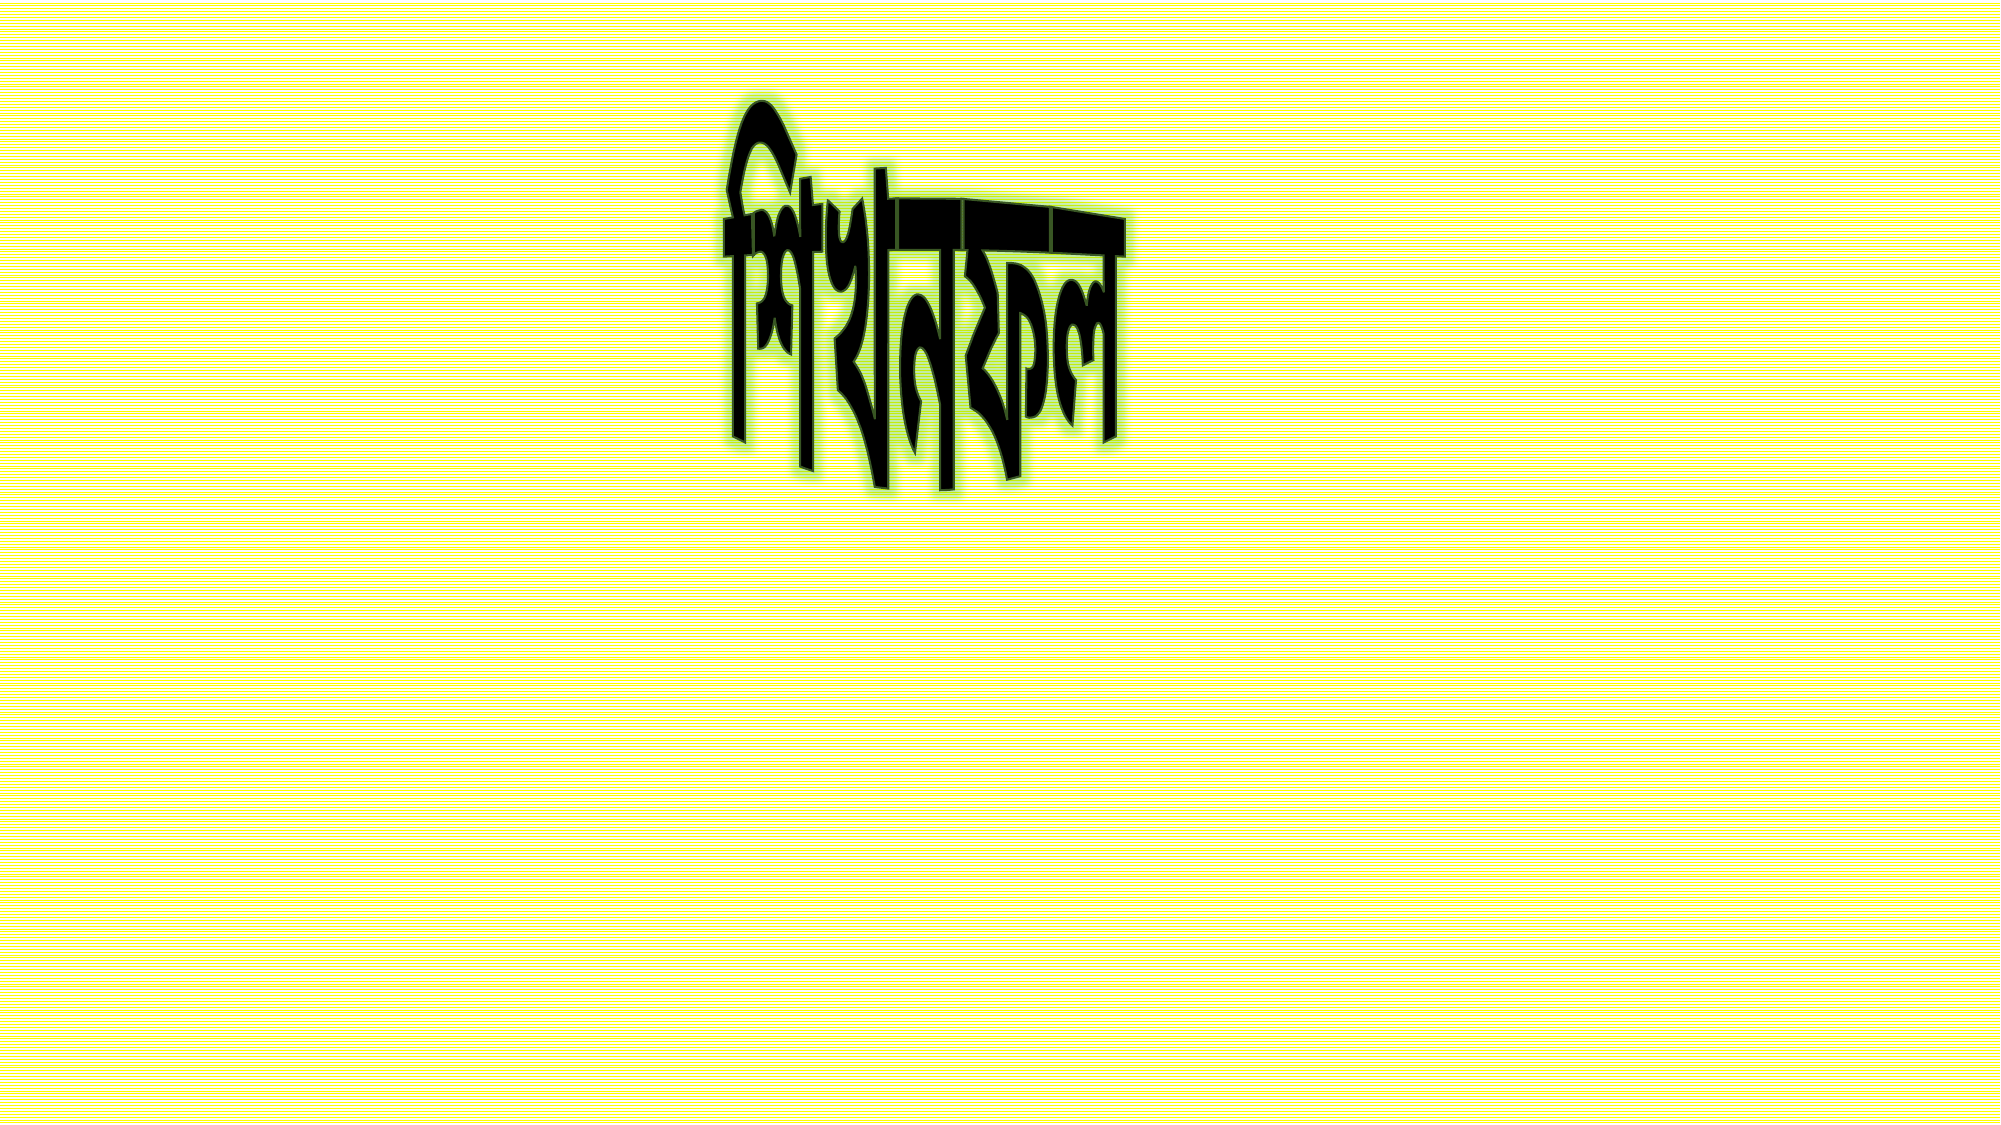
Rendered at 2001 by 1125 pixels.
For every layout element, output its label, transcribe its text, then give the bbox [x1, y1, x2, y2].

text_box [76, 544, 1973, 977]
text_box শিখনফল [722, 99, 1126, 492]
